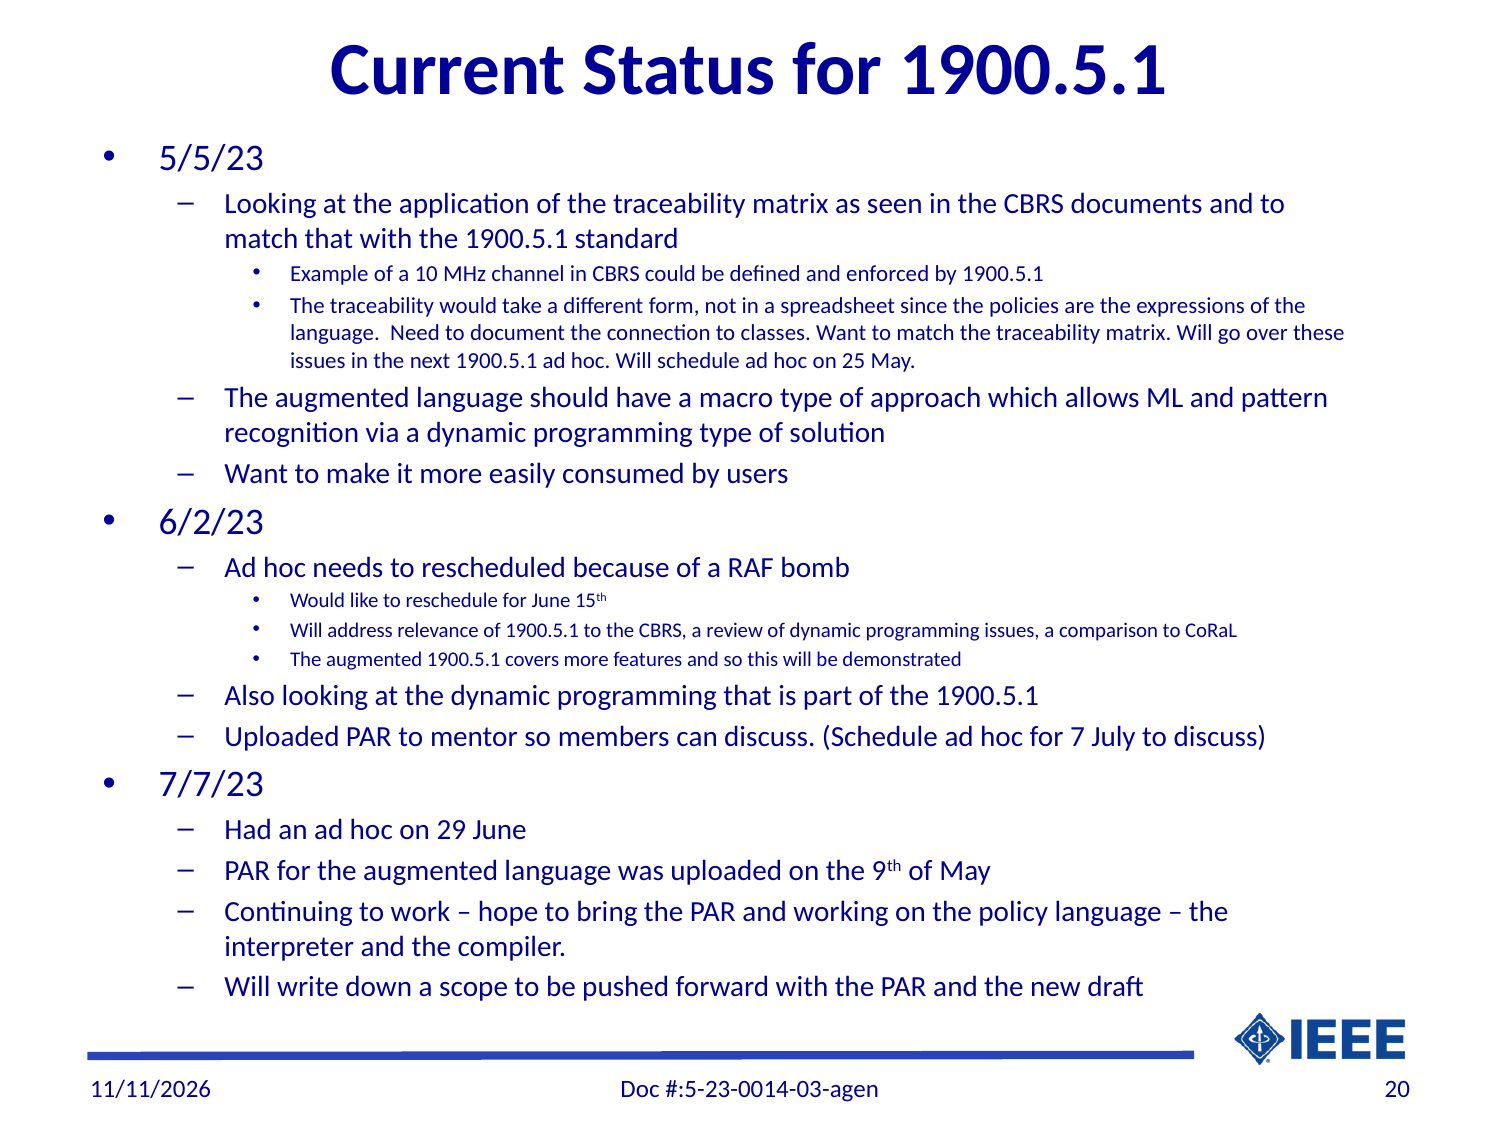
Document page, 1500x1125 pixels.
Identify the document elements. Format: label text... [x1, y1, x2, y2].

picture [1231, 1011, 1406, 1057]
title Current Status for 1900.5.1 [74, 0, 1425, 130]
slide_number 20 [1074, 1057, 1425, 1118]
list 5/5/23 Looking at the application of the traceability matrix as seen in the CBRS documents and to match that with the 1900.5.1 standard Example of a 10 MHz channel in CBRS could be defined and enforced by 1900.5.1 The traceability would take a different form, not in a spreadsheet since the policies are the expressions of the language. Need to document the connection to classes. Want to match the traceability matrix. Will go over these issues in the next 1900.5.1 ad hoc. Will schedule ad hoc on 25 May. The augmented language should have a macro type of approach which allows ML and pattern recognition via a dynamic programming type of solution Want to make it more easily consumed by users 6/2/23 Ad hoc needs to rescheduled because of a RAF bomb Would like to reschedule for June 15th Will address relevance of 1900.5.1 to the CBRS, a review of dynamic programming issues, a comparison to CoRaL The augmented 1900.5.1 covers more features and so this will be demonstrated Also looking at the dynamic programming that is part of the 1900.5.1 Uploaded PAR to mentor so members can discuss. (Schedule ad hoc for 7 July to discuss) 7/7/23 Had an ad hoc on 29 June PAR for the augmented language was uploaded on the 9th of May Continuing to work – hope to bring the PAR and working on the policy language – the interpreter and the compiler. Will write down a scope to be pushed forward with the PAR and the new draft [87, 125, 1373, 1049]
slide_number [75, 1057, 425, 1118]
footer Doc #:5-23-0014-03-agen [512, 1057, 988, 1118]
